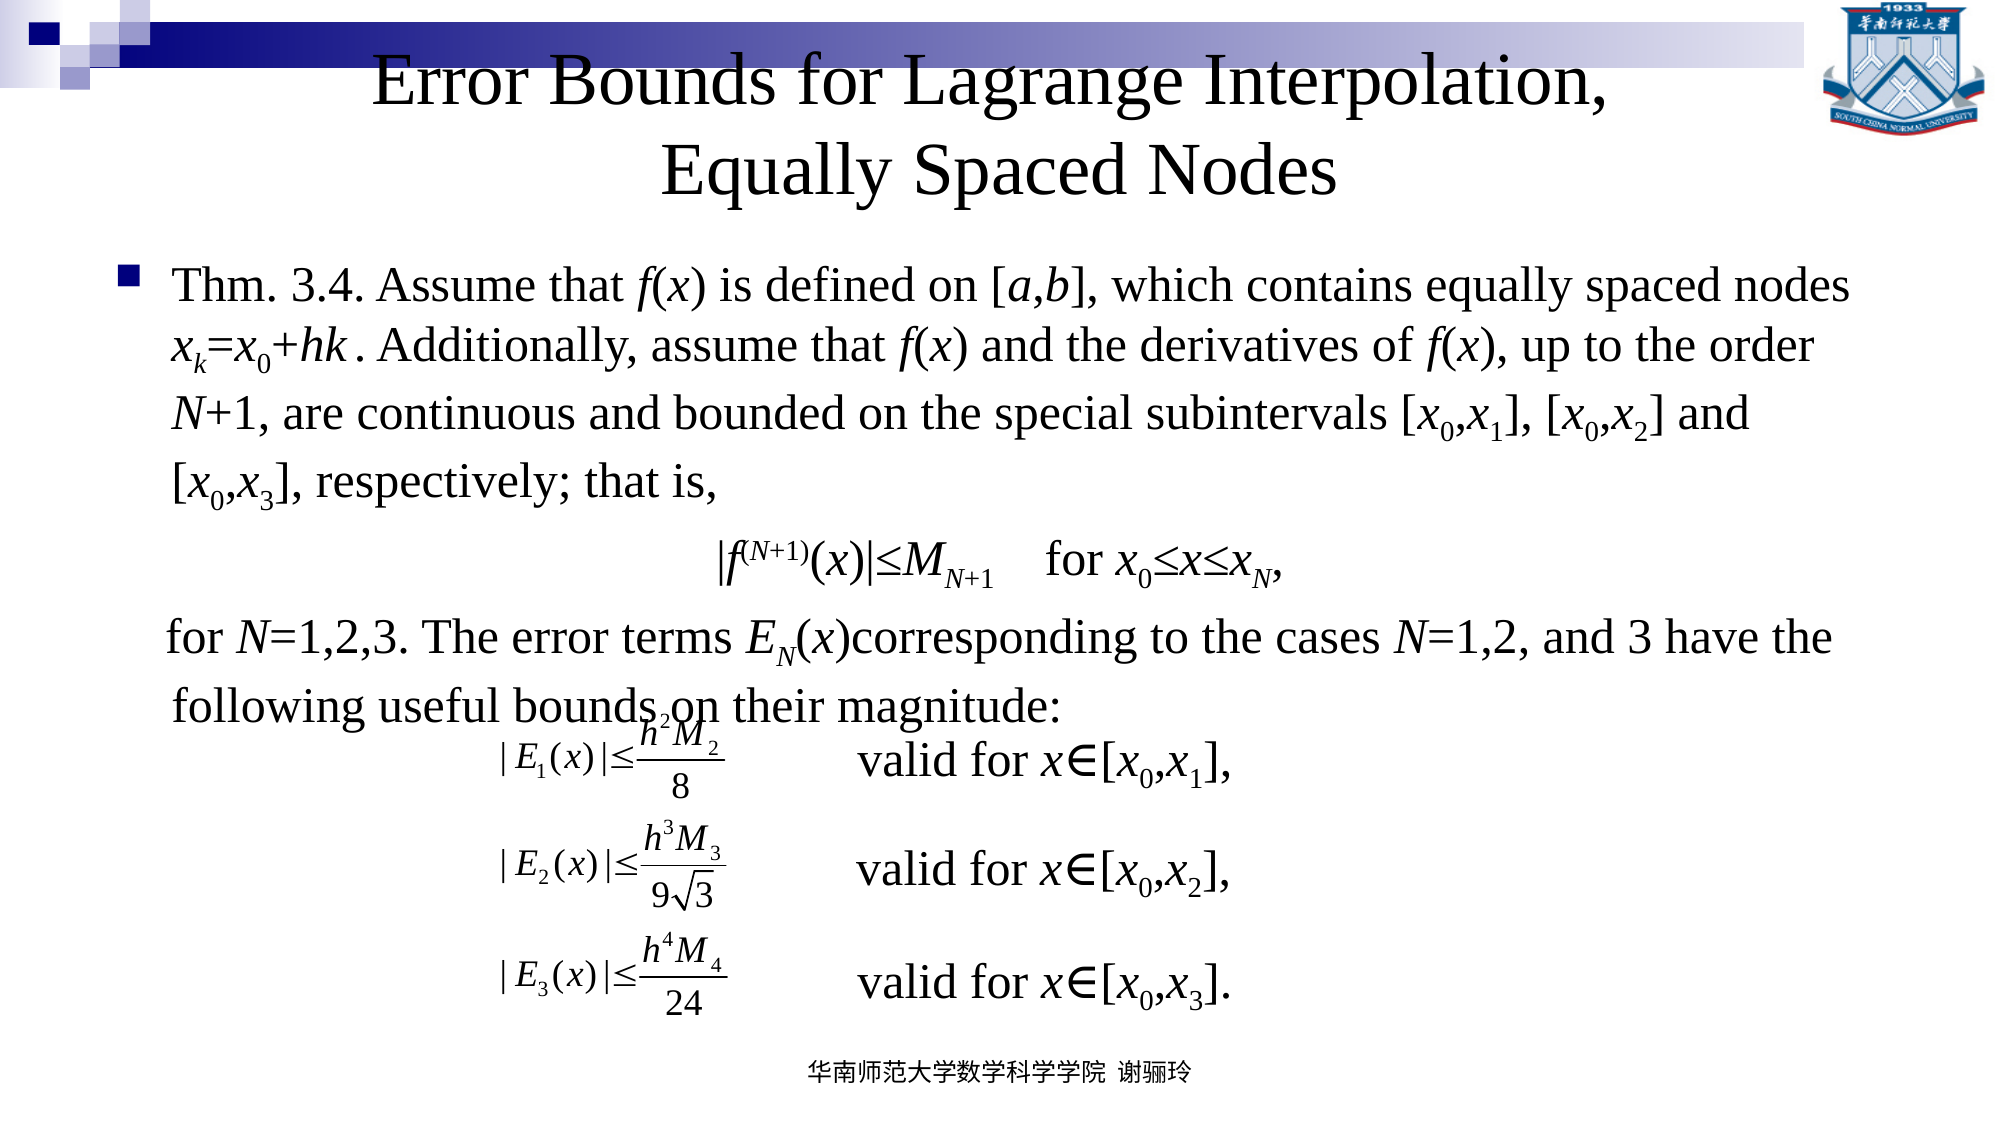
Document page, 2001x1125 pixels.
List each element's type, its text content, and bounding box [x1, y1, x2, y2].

text_box valid for x∈[x0,x1], [842, 718, 1316, 802]
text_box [496, 703, 734, 1025]
footer 华南师范大学数学科学学院 谢骊玲 [683, 1025, 1317, 1100]
text_box valid for x∈[x0,x3]. [842, 940, 1316, 1024]
text_box valid for x∈[x0,x2], [841, 827, 1315, 911]
list Thm. 3.4. Assume that f(x) is defined on [a,b], which contains equally spaced nodes xk=x0+hk . Additionally, assume that f(x) and the derivatives of f(x), up to the order N+1, are continuous and bounded on the special subintervals [x0,x1], [x0,x2] and [x0,x3], respectively; that is, |f(N+1)(x)|≤MN+1 for x0≤x≤xN, for N=1,2,3. The error terms EN(x)corresponding to the cases N=1,2, and 3 have the following useful bounds on their magnitude: [99, 243, 1900, 1047]
title Error Bounds for Lagrange Interpolation, Equally Spaced Nodes [99, 7, 1900, 233]
picture [1804, 0, 2000, 142]
